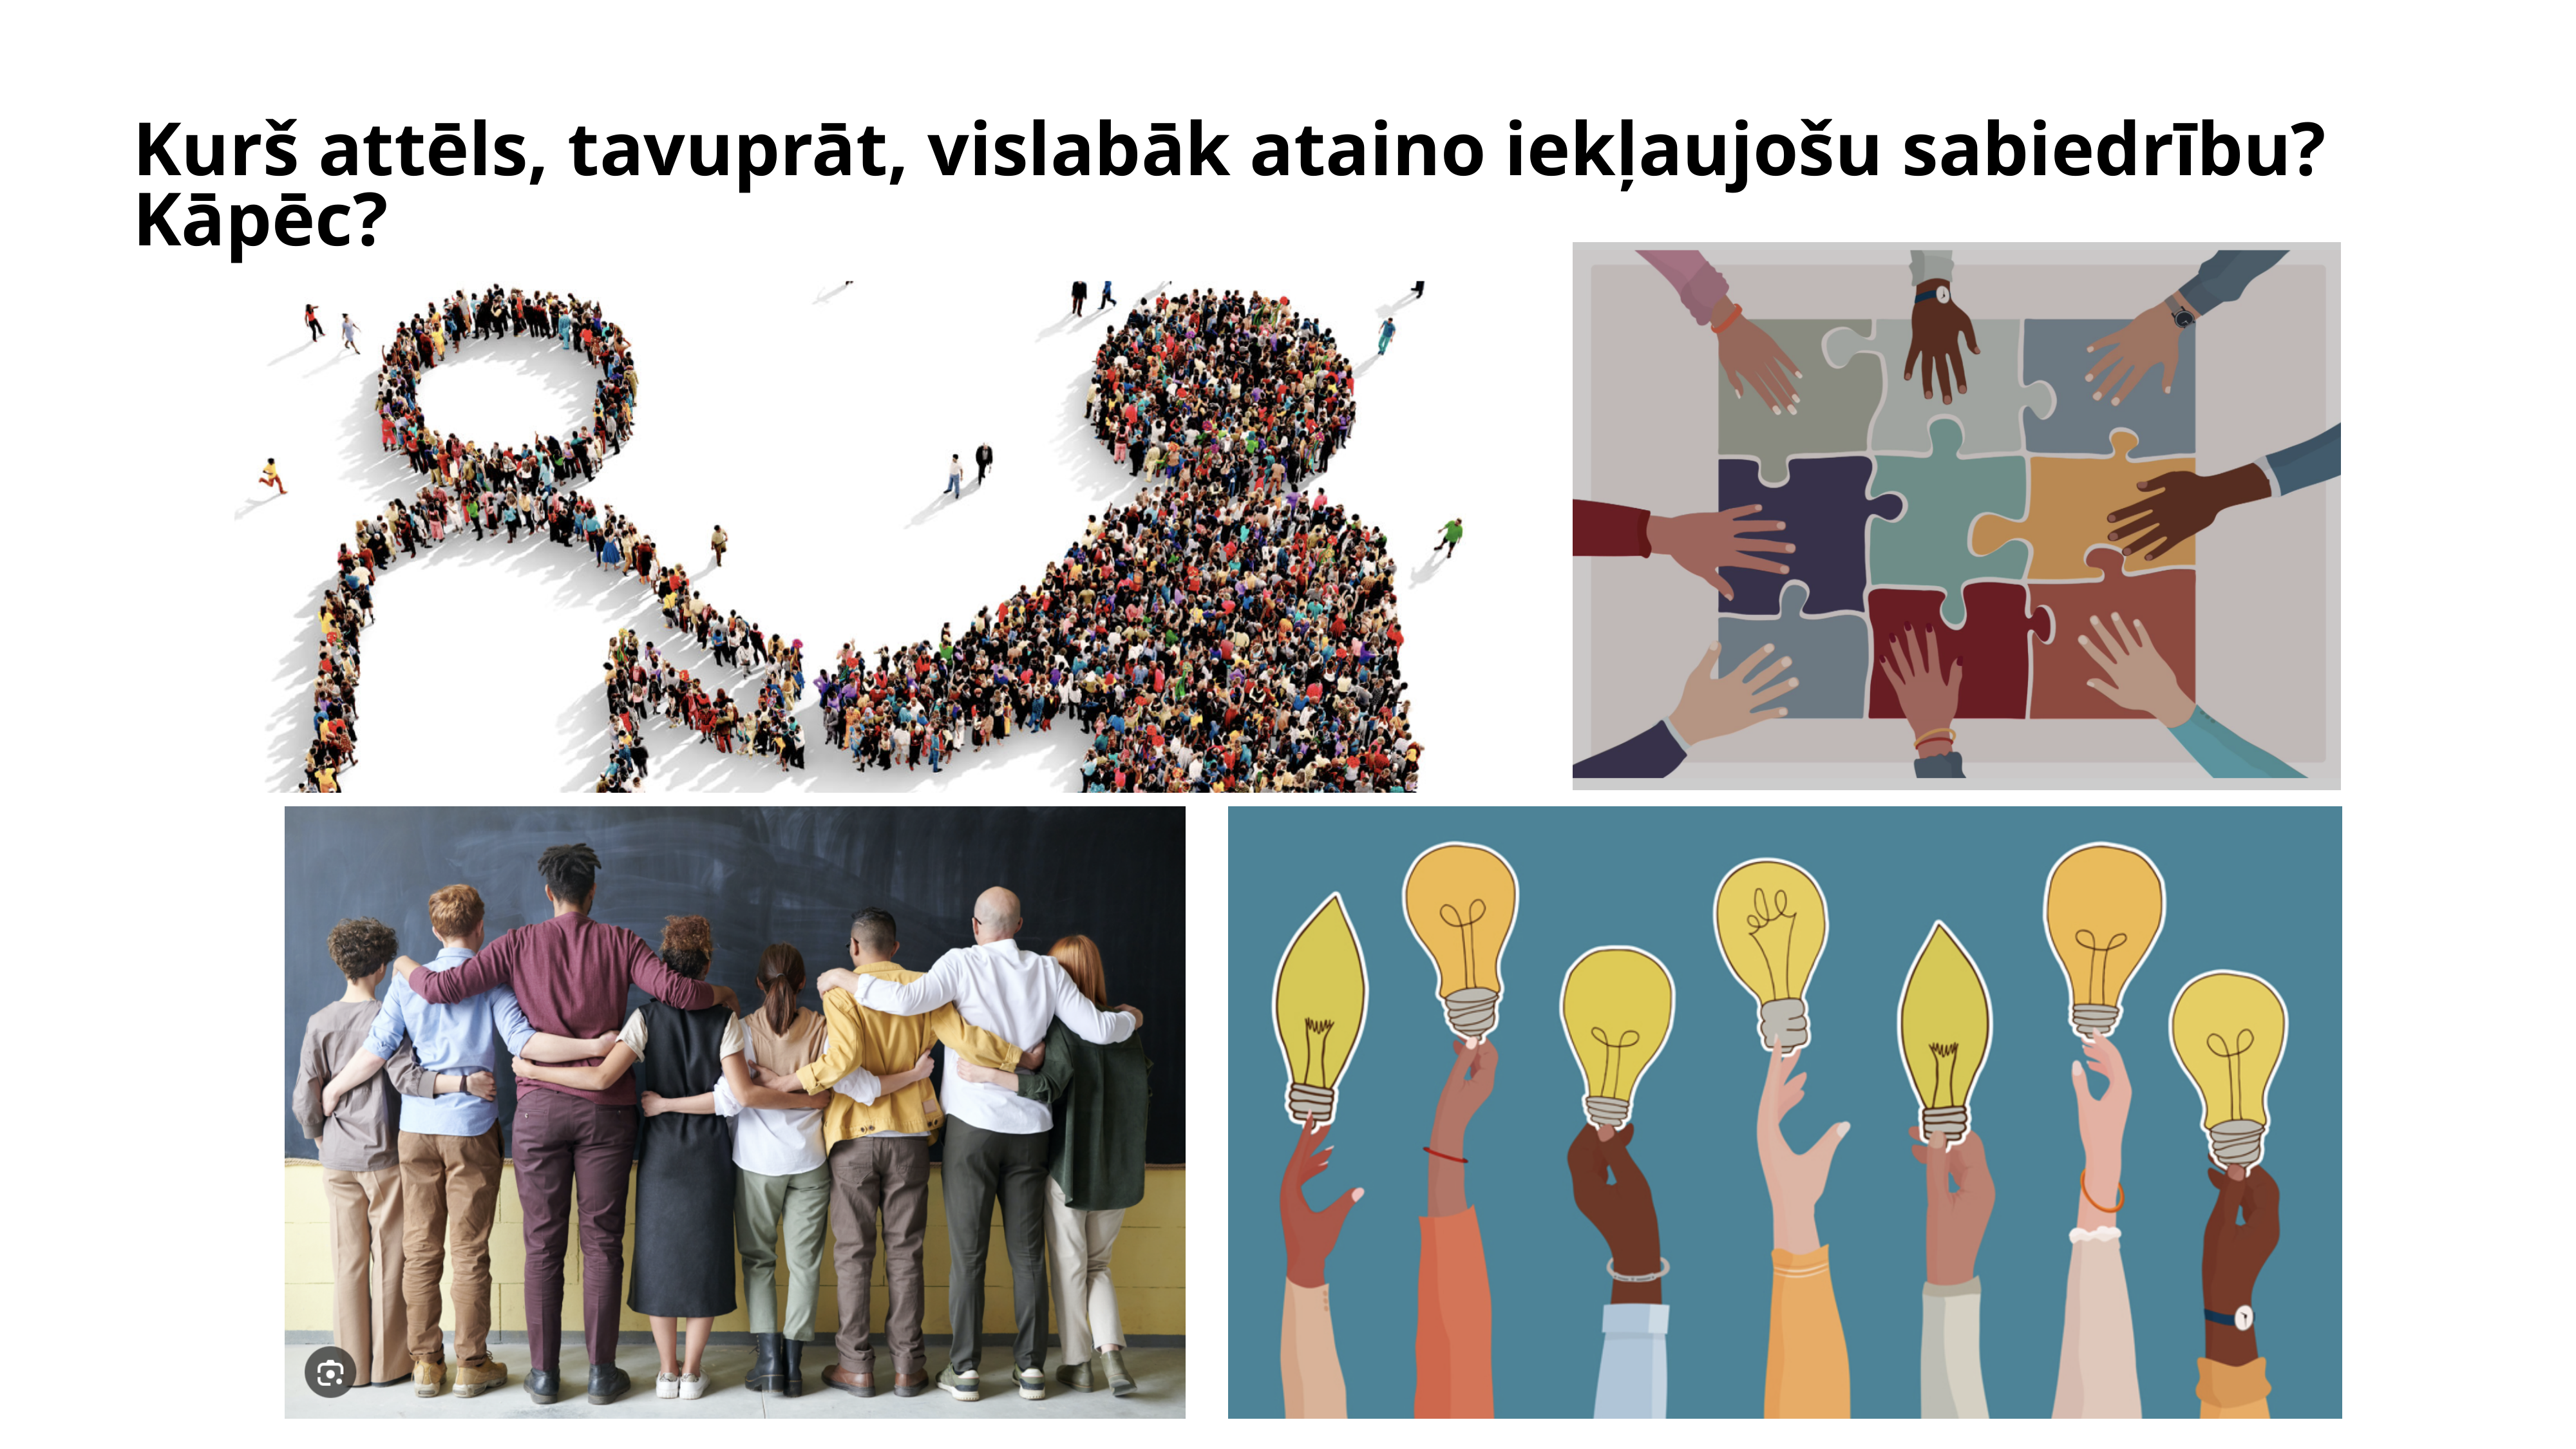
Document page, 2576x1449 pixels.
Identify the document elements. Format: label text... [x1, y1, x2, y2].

title Kurš attēls, tavuprāt, vislabāk ataino iekļaujošu sabiedrību? Kāpēc? [127, 114, 2449, 266]
picture [285, 806, 1186, 1419]
picture [1228, 806, 2342, 1419]
picture [1573, 242, 2341, 790]
picture [234, 276, 1476, 796]
